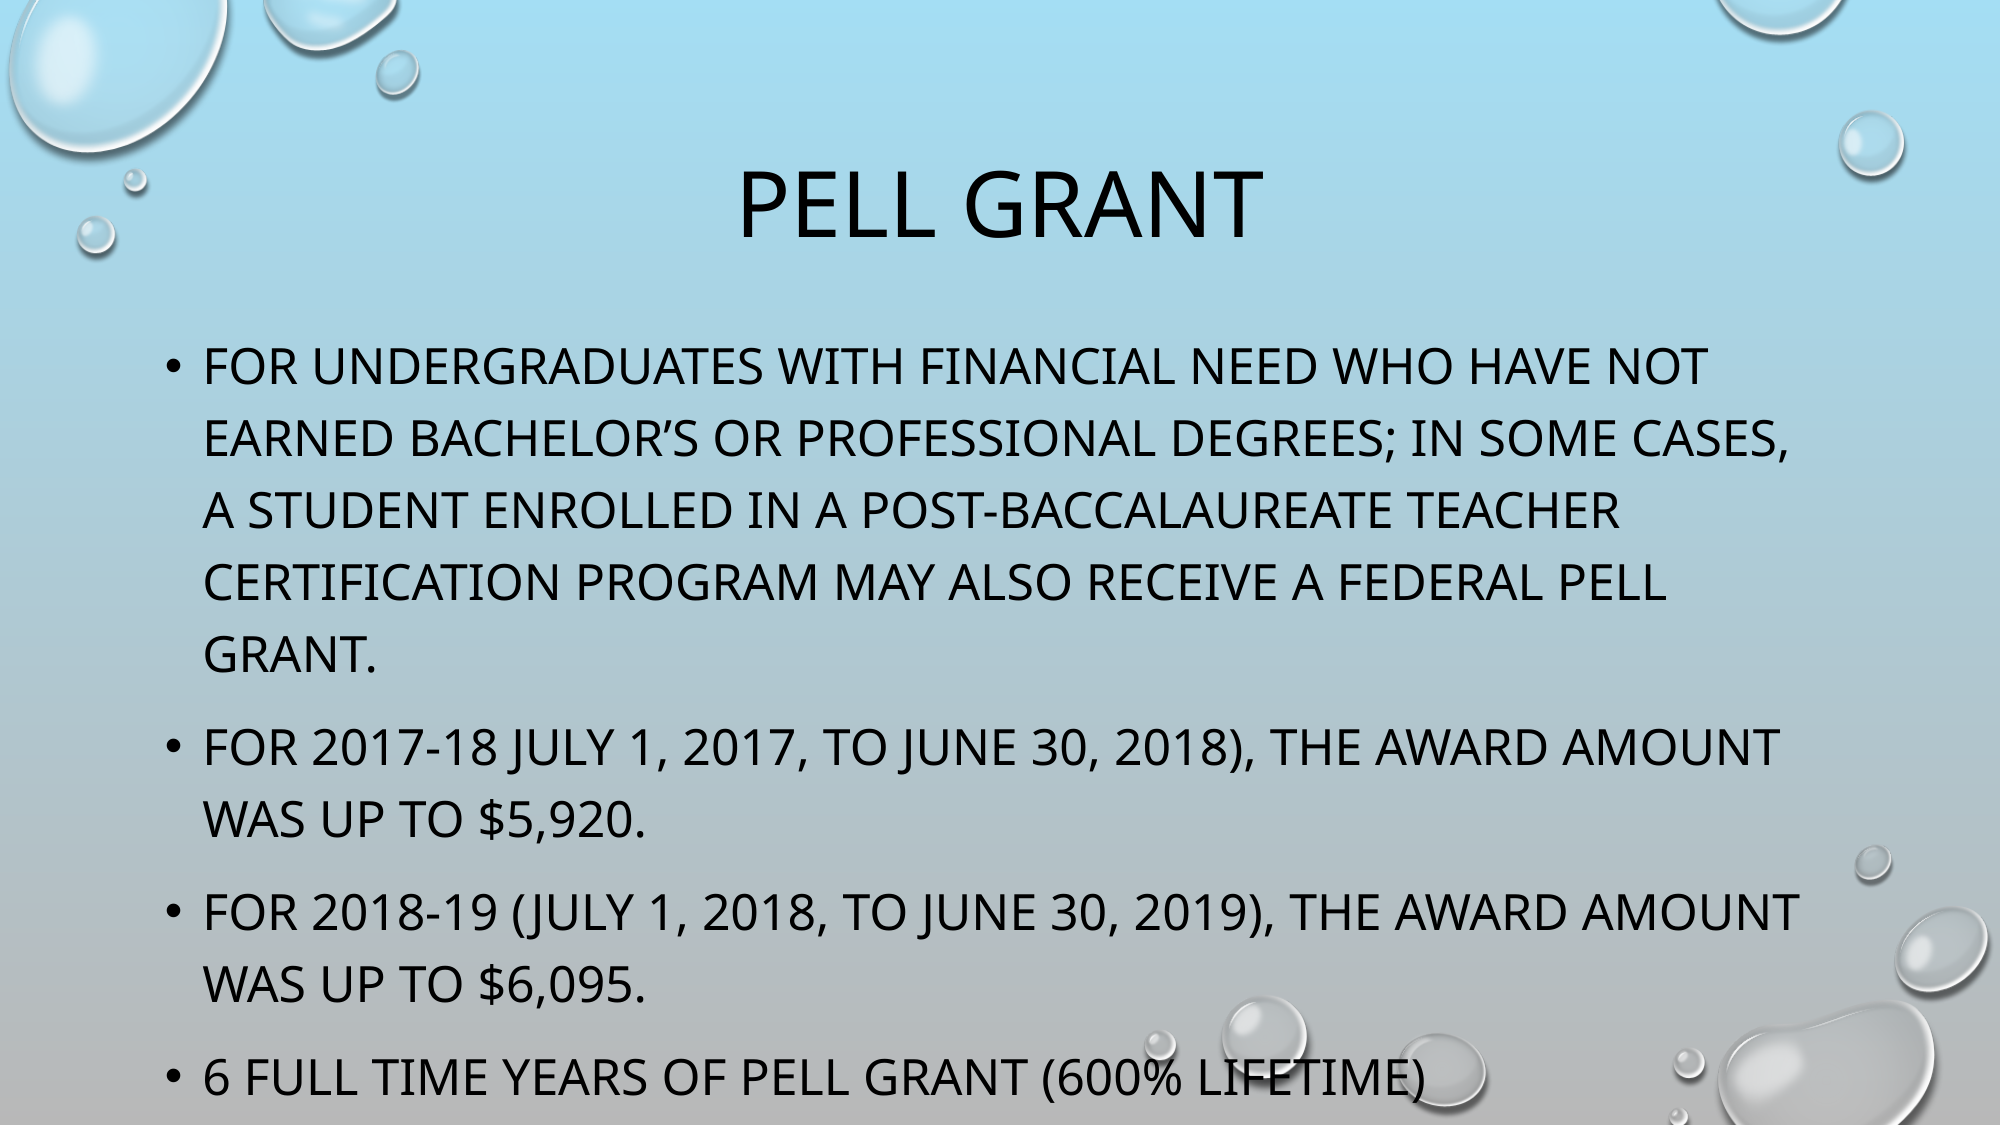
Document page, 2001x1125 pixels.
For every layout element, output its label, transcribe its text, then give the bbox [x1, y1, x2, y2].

picture [0, 0, 2000, 1125]
list For undergraduates with financial need who have not earned bachelor’s or professional degrees; in some cases, a student enrolled in a post-baccalaureate teacher certification program may also receive a Federal Pell Grant. FOR 2017-18 July 1, 2017, to June 30, 2018), the award amount was up to $5,920. For 2018-19 (July 1, 2018, to June 30, 2019), the award amount was up to $6,095. 6 full time years of Pell grant (600% lifetime) [149, 315, 1850, 877]
title Pell Grant [149, 77, 1850, 315]
